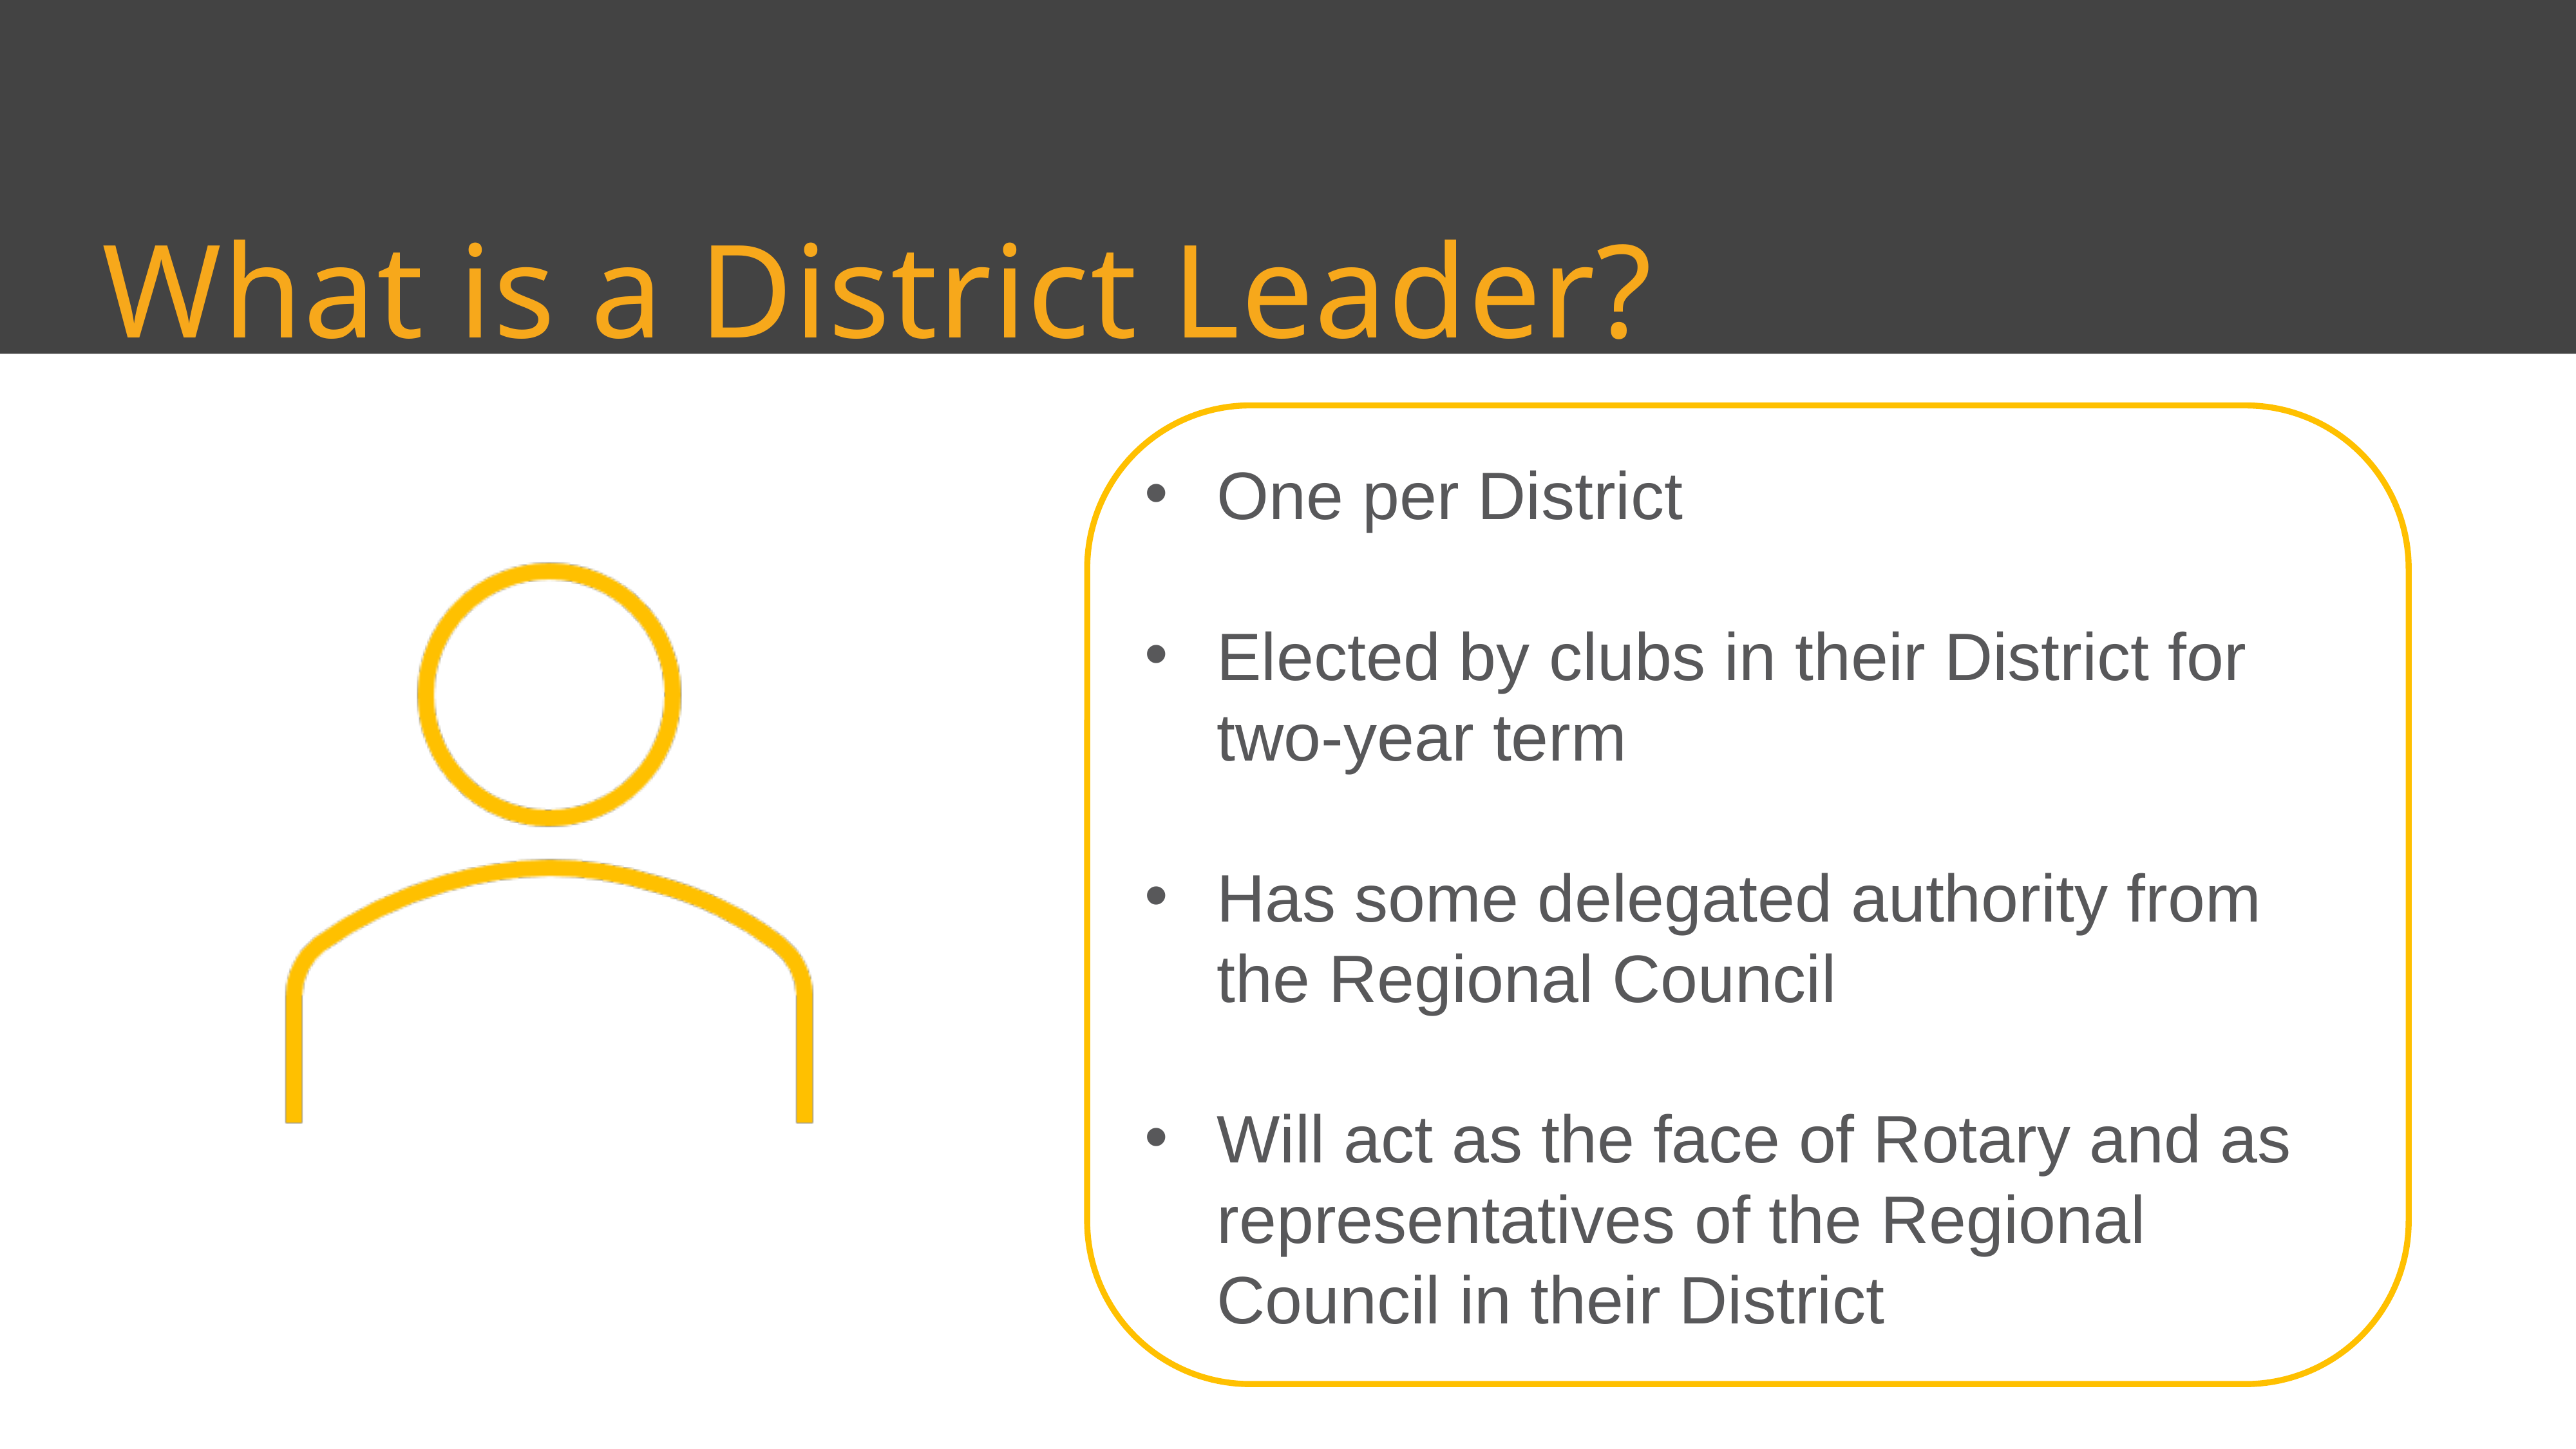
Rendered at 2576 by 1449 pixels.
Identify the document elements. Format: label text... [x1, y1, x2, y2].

picture [154, 448, 945, 1240]
text_box [0, 0, 2576, 354]
text_box What is a District Leader? [0, 246, 2356, 365]
text_box One per District Elected by clubs in their District for two-year term Has some delegated authority from the Regional Council Will act as the face of Rotary and as representatives of the Regional Council in their District [1087, 405, 2409, 1385]
